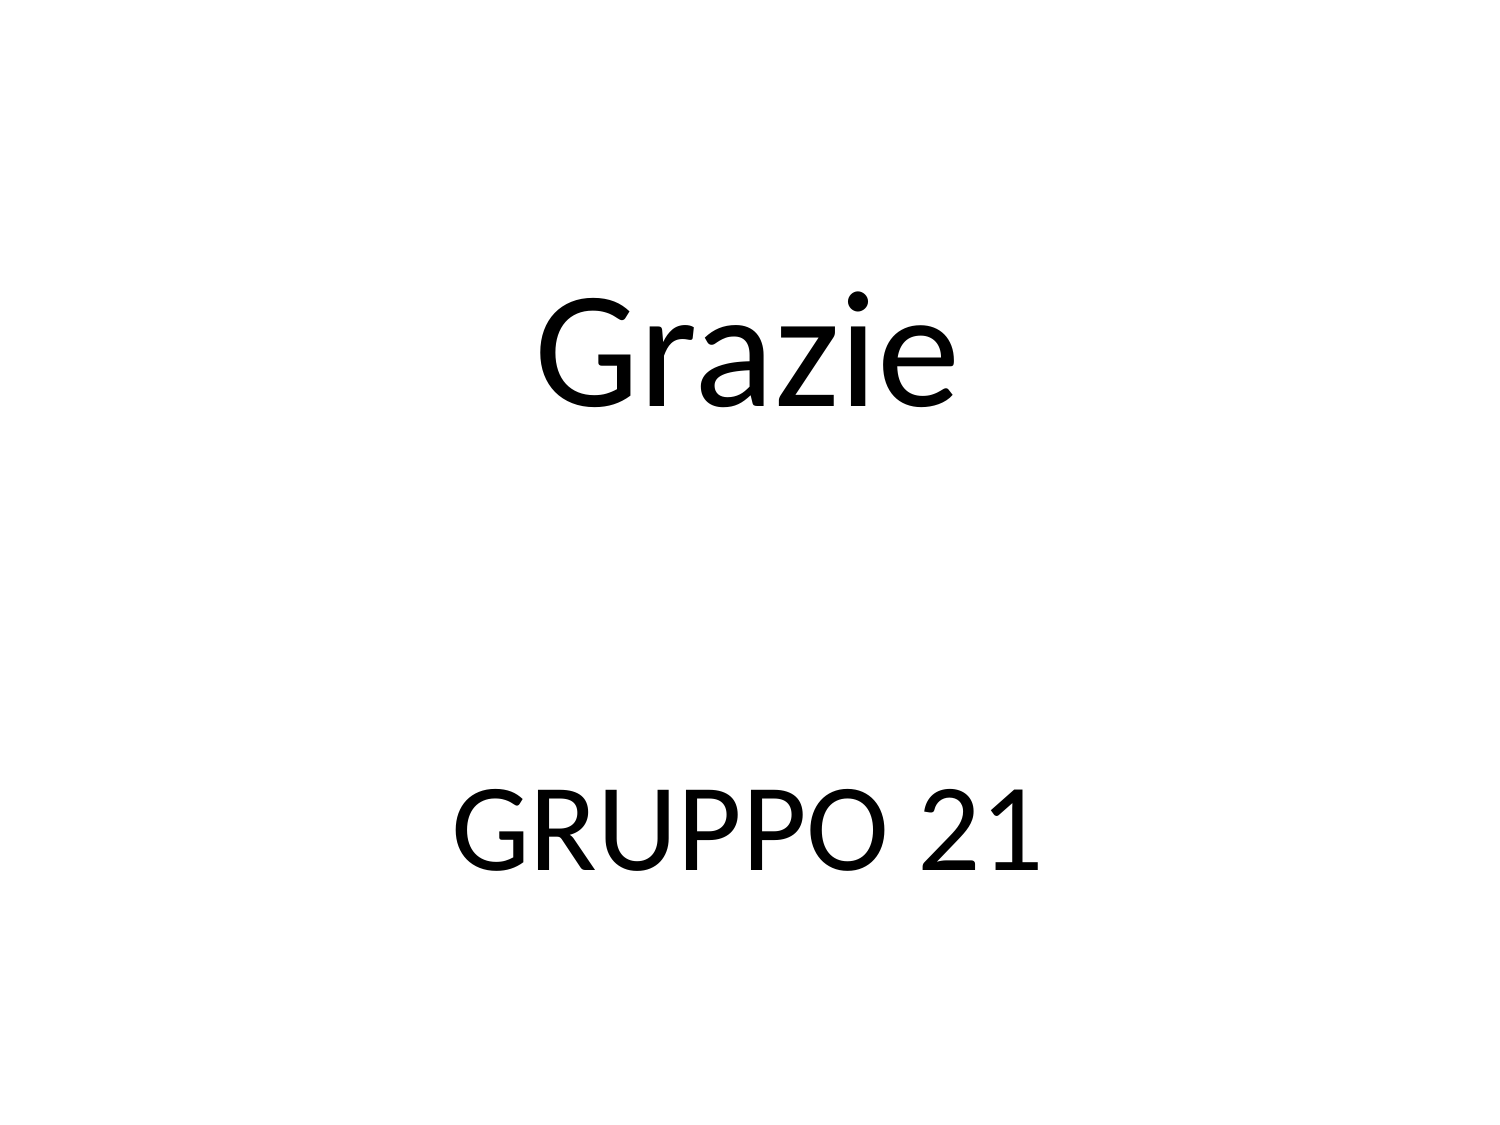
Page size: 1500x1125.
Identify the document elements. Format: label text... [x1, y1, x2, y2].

title Grazie [72, 246, 1423, 434]
text_box GRUPPO 21 [72, 726, 1423, 914]
